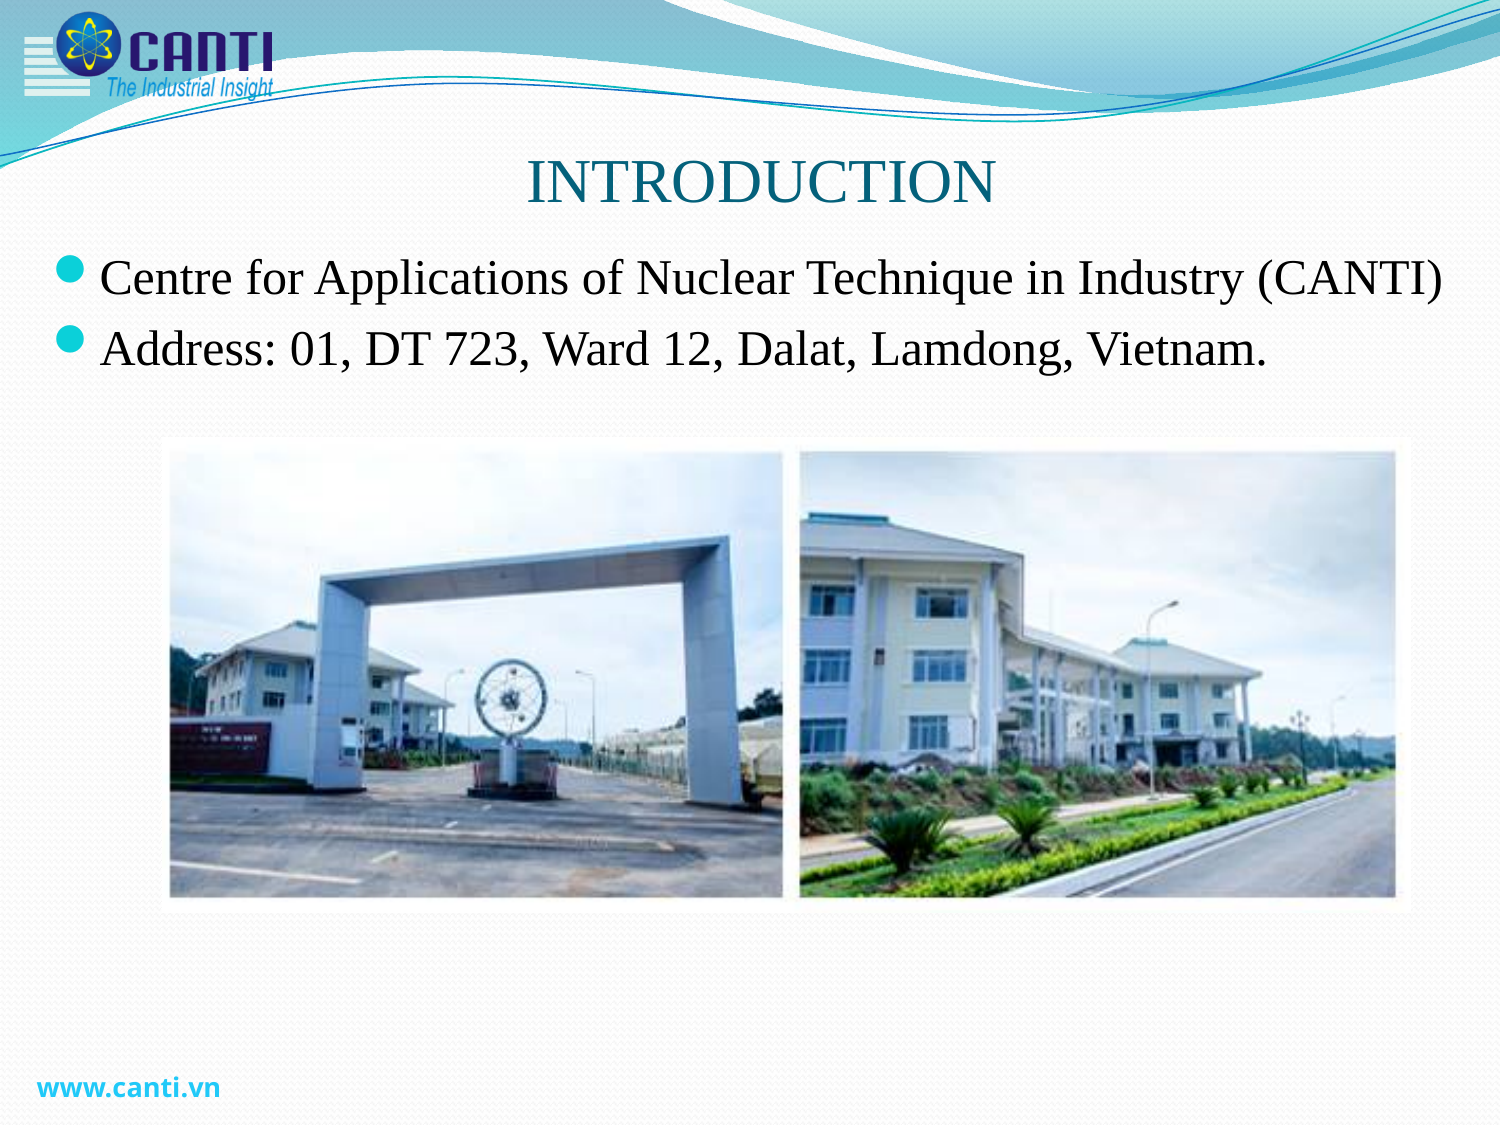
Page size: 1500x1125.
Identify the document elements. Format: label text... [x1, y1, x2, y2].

picture [162, 437, 1411, 913]
title INTRODUCTION [279, 112, 1438, 216]
list Centre for Applications of Nuclear Technique in Industry (CANTI) Address: 01, DT 723, Ward 12, Dalat, Lamdong, Vietnam. [279, 237, 1475, 963]
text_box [24, 0, 274, 1111]
